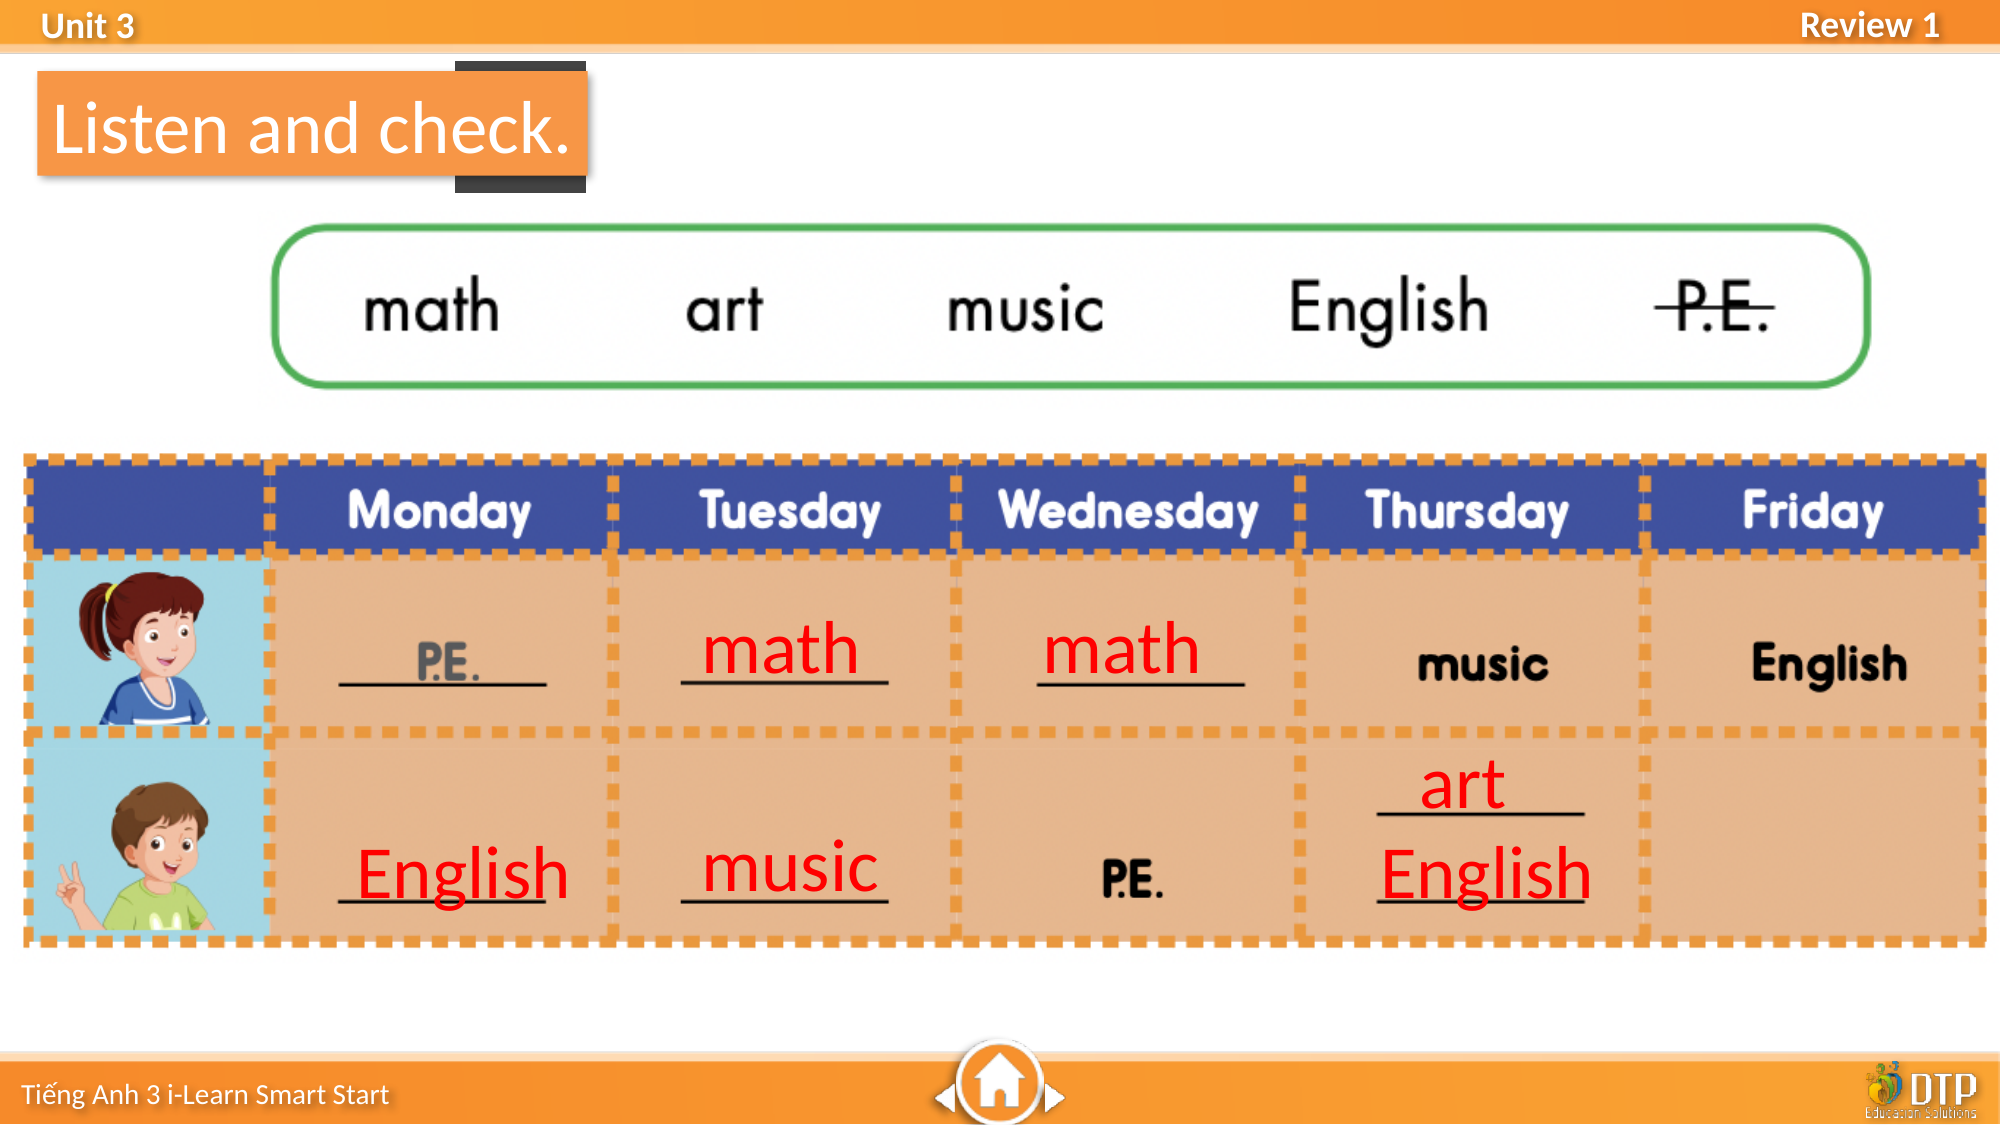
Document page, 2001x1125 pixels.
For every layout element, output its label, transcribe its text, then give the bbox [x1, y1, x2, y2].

text_box Listen and check. [35, 69, 448, 178]
picture [0, 0, 2000, 1125]
